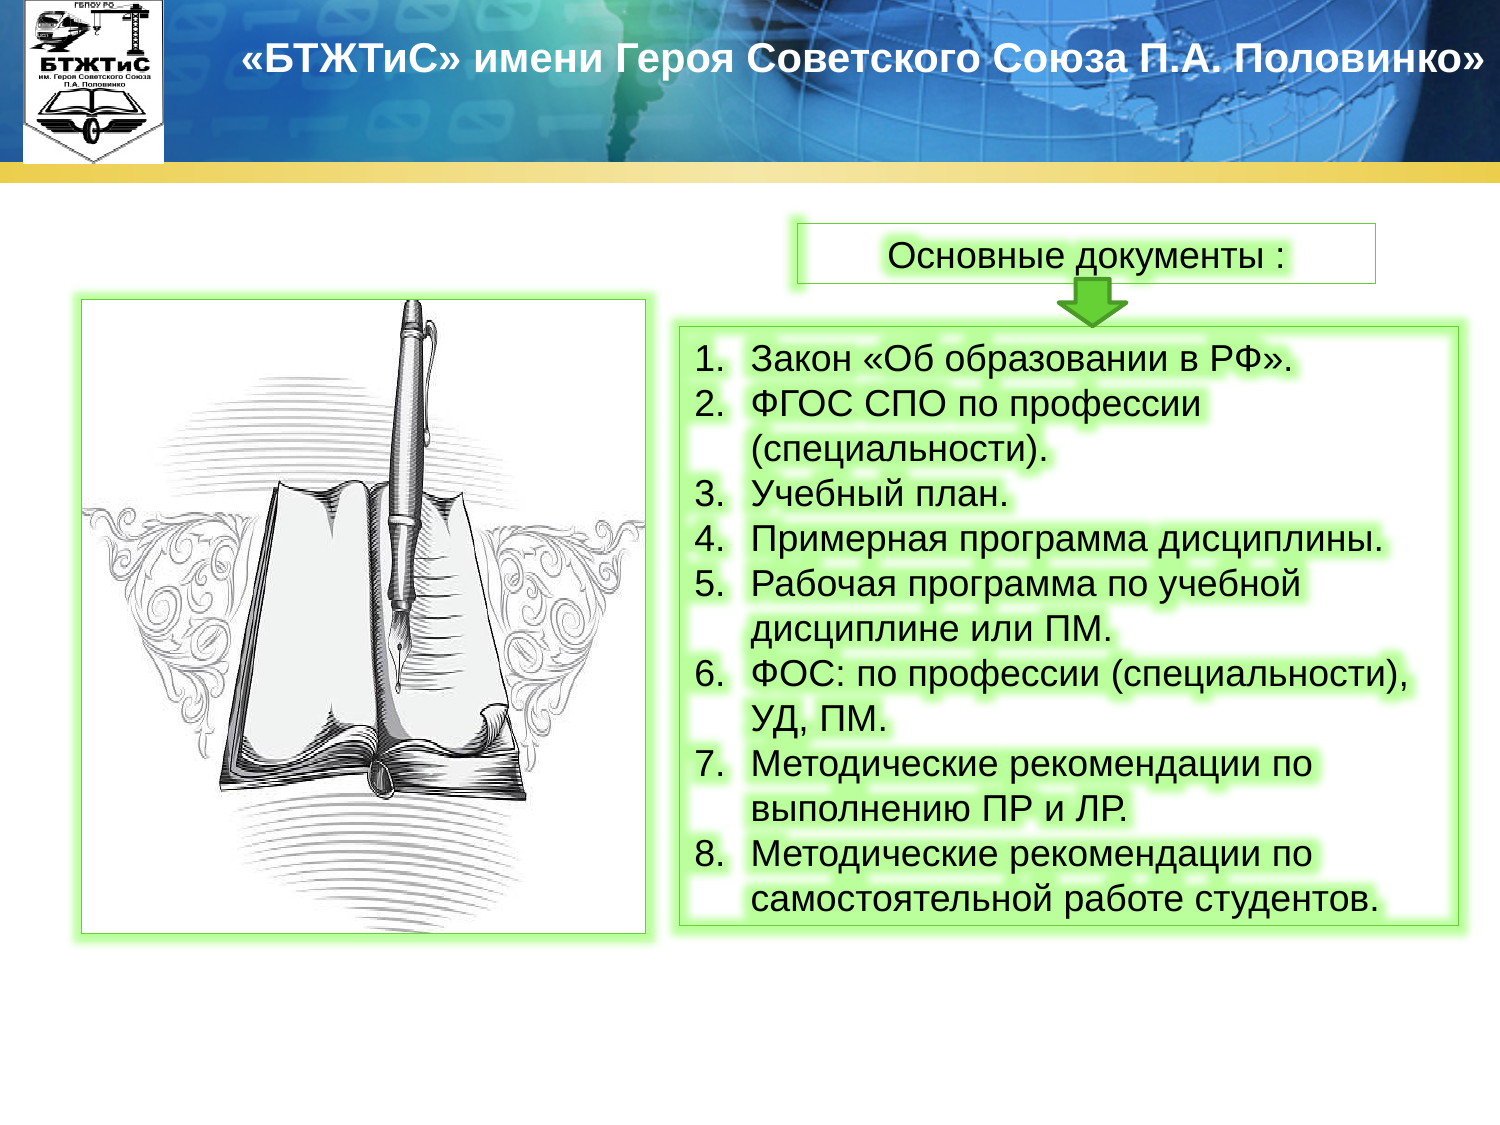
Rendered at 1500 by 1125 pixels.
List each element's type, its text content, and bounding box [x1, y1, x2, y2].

text_box Закон «Об образовании в РФ». ФГОС СПО по профессии (специальности). Учебный план. Примерная программа дисциплины. Рабочая программа по учебной дисциплине или ПМ. ФОС: по профессии (специальности), УД, ПМ. Методические рекомендации по выполнению ПР и ЛР. Методические рекомендации по самостоятельной работе студентов. [679, 326, 1459, 926]
text_box [1056, 276, 1129, 328]
text_box Основные документы : [797, 223, 1376, 284]
picture [81, 299, 647, 934]
text_box «БТЖТиС» имени Героя Советского Союза П.А. Половинко» [225, 23, 1500, 89]
picture [0, 0, 1500, 165]
